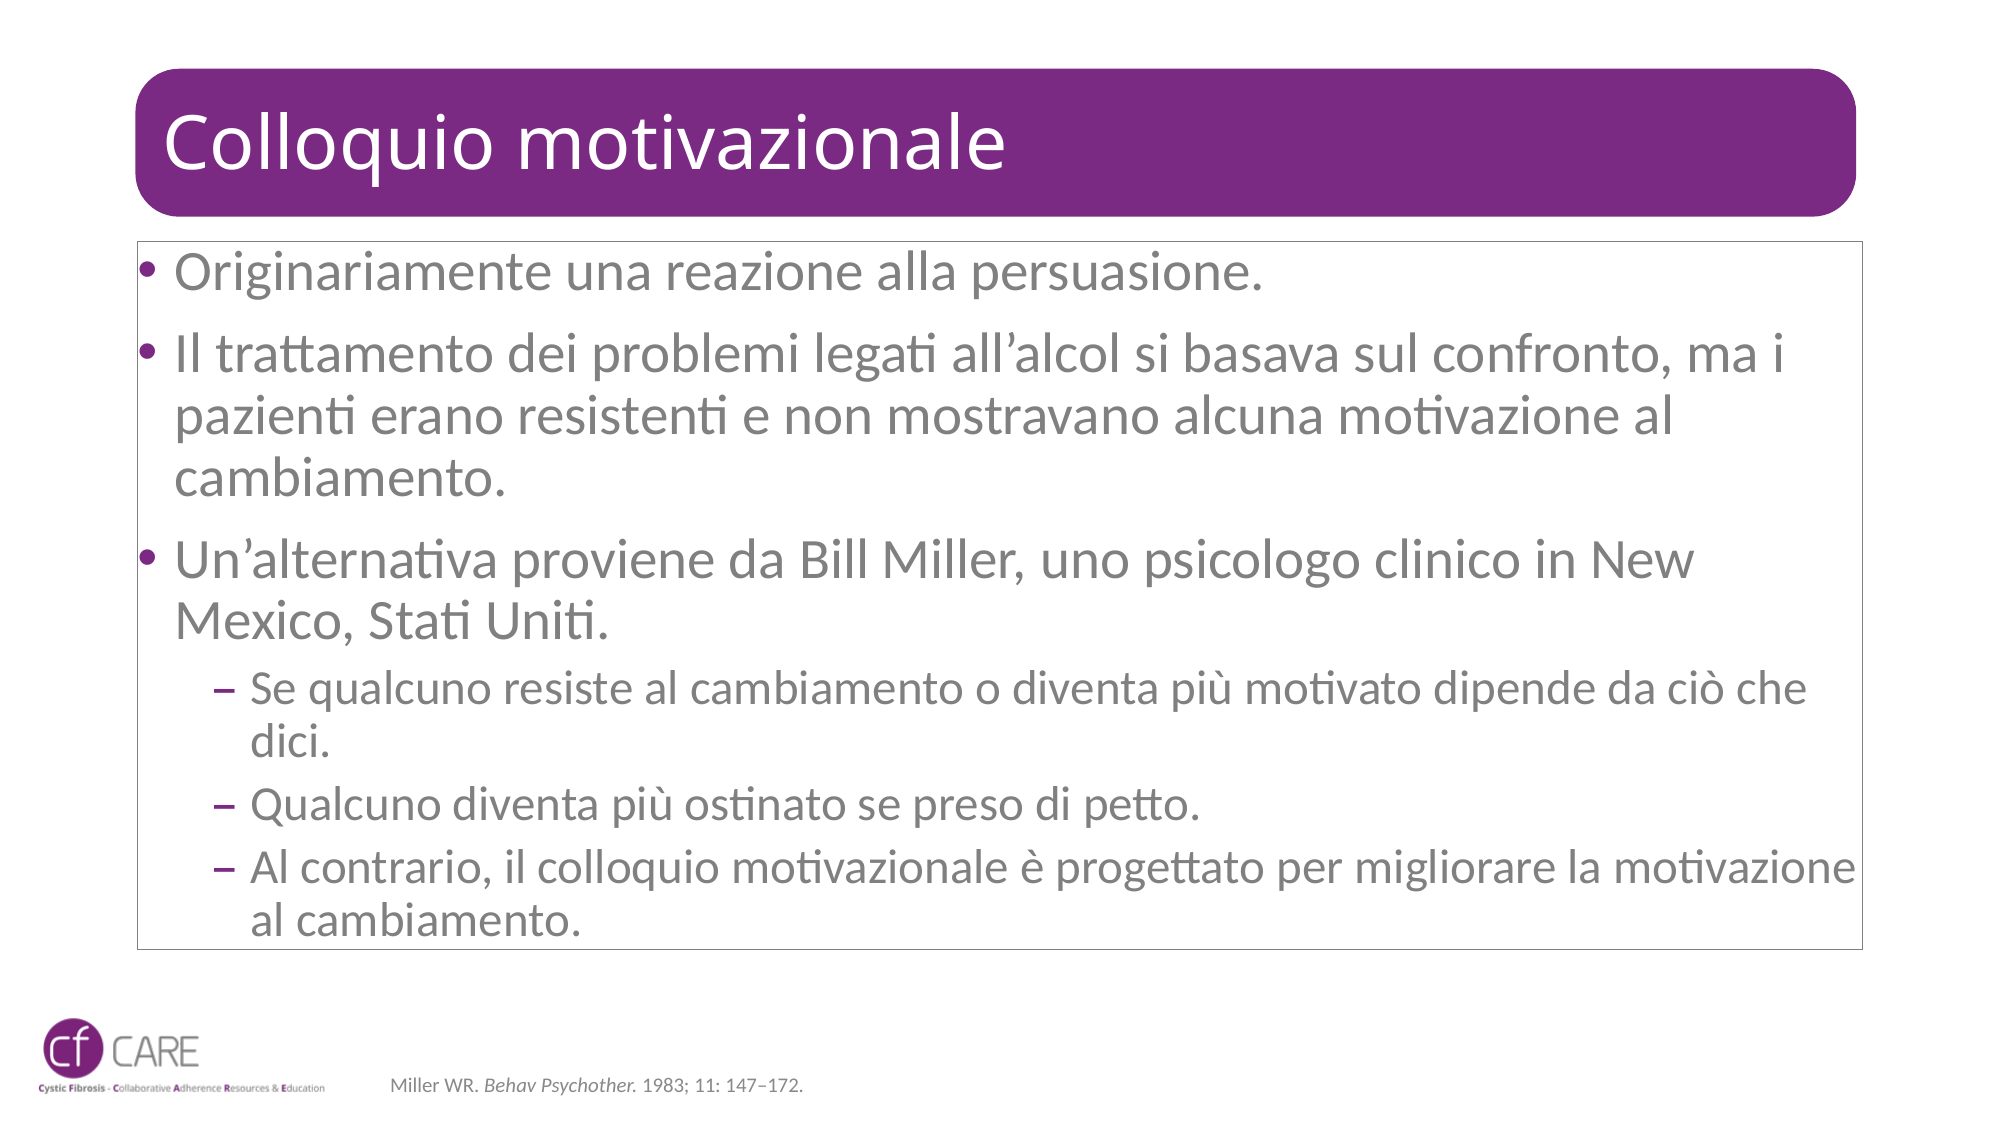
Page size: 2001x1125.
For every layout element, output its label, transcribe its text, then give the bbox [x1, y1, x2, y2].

list Miller WR. Behav Psychother. 1983; 11: 147–172. [390, 968, 1863, 1097]
picture [33, 1013, 332, 1100]
list Originariamente una reazione alla persuasione. Il trattamento dei problemi legati all’alcol si basava sul confronto, ma i pazienti erano resistenti e non mostravano alcuna motivazione al cambiamento. Un’alternativa proviene da Bill Miller, uno psicologo clinico in New Mexico, Stati Uniti. Se qualcuno resiste al cambiamento o diventa più motivato dipende da ciò che dici. Qualcuno diventa più ostinato se preso di petto. Al contrario, il colloquio motivazionale è progettato per migliorare la motivazione al cambiamento. [137, 241, 1863, 950]
title Colloquio motivazionale [162, 93, 1840, 203]
